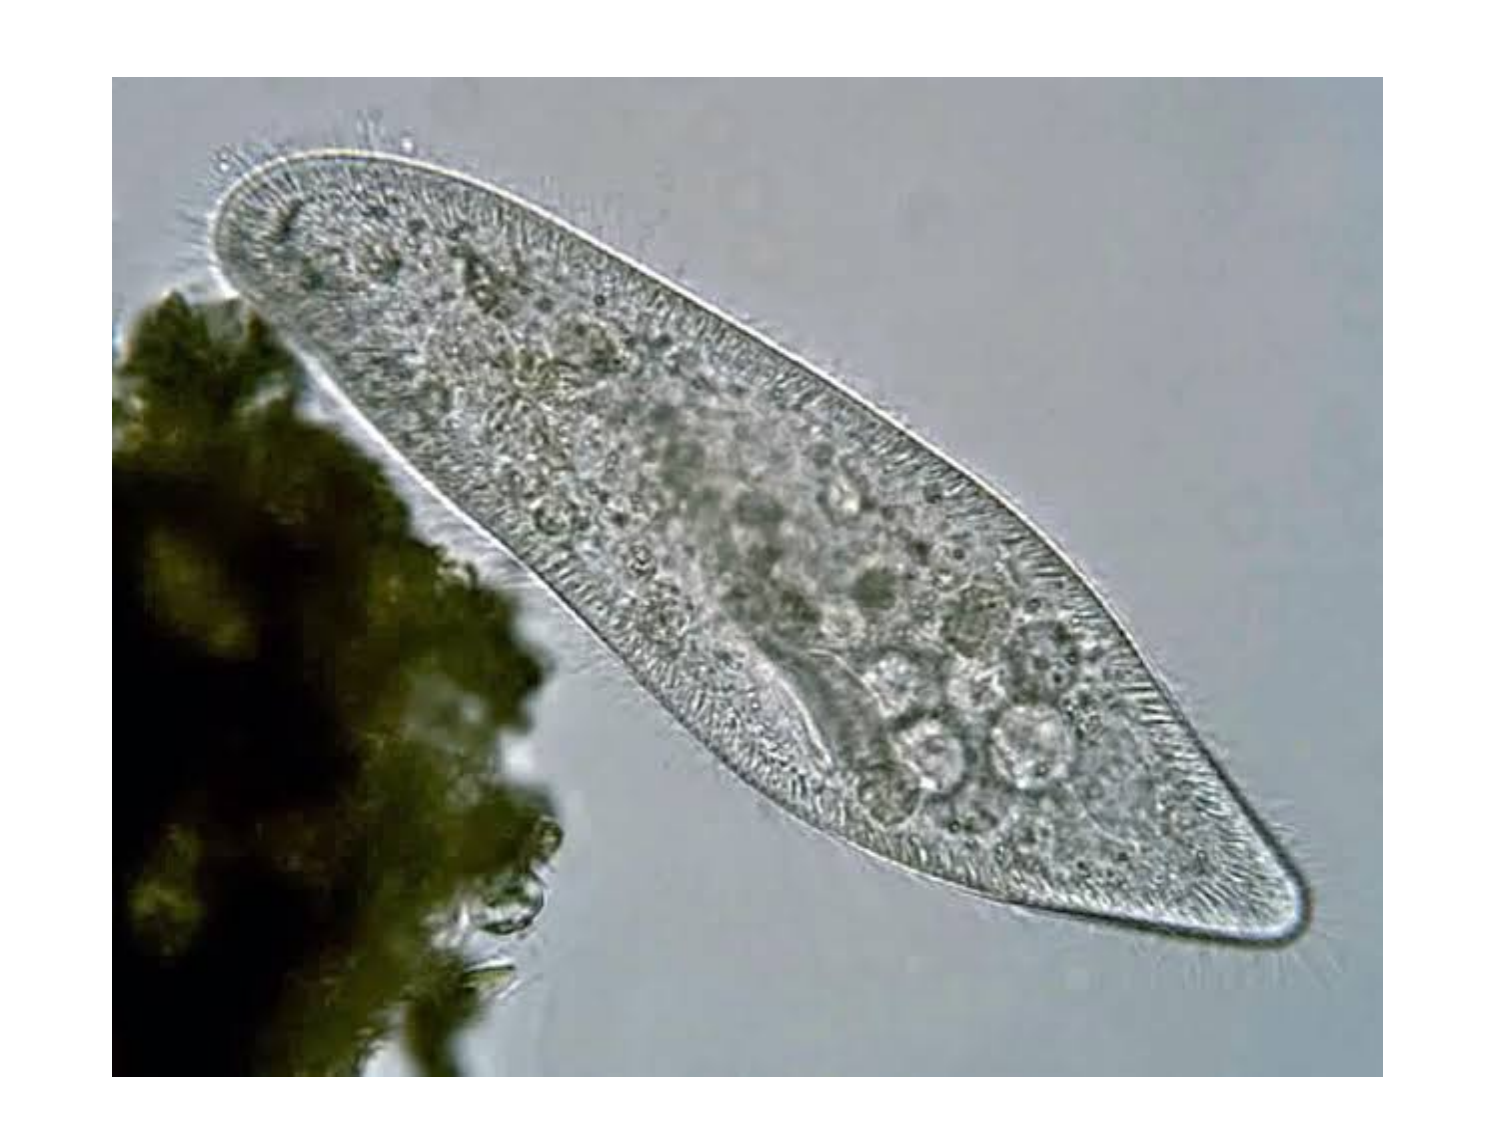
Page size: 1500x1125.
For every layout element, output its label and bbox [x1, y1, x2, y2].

picture [112, 77, 1383, 1077]
